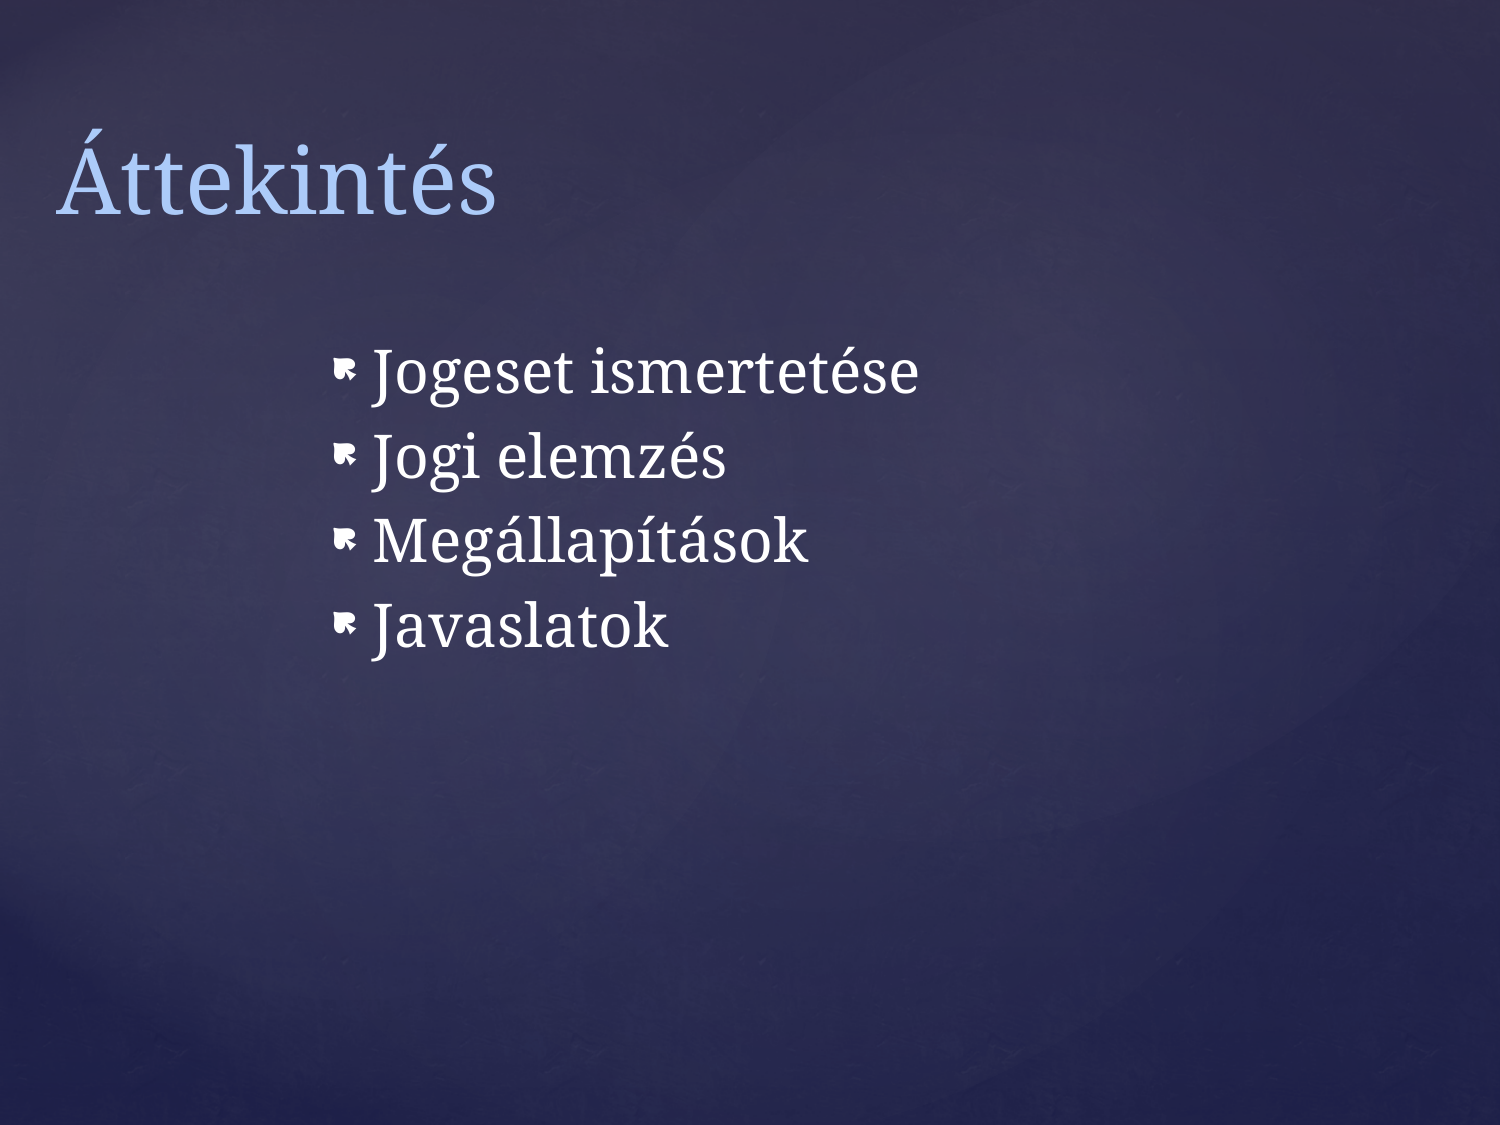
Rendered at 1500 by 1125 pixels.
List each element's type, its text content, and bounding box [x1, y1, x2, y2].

list Jogeset ismertetése Jogi elemzés Megállapítások Javaslatok [312, 196, 1313, 797]
title Áttekintés [41, 90, 1279, 240]
